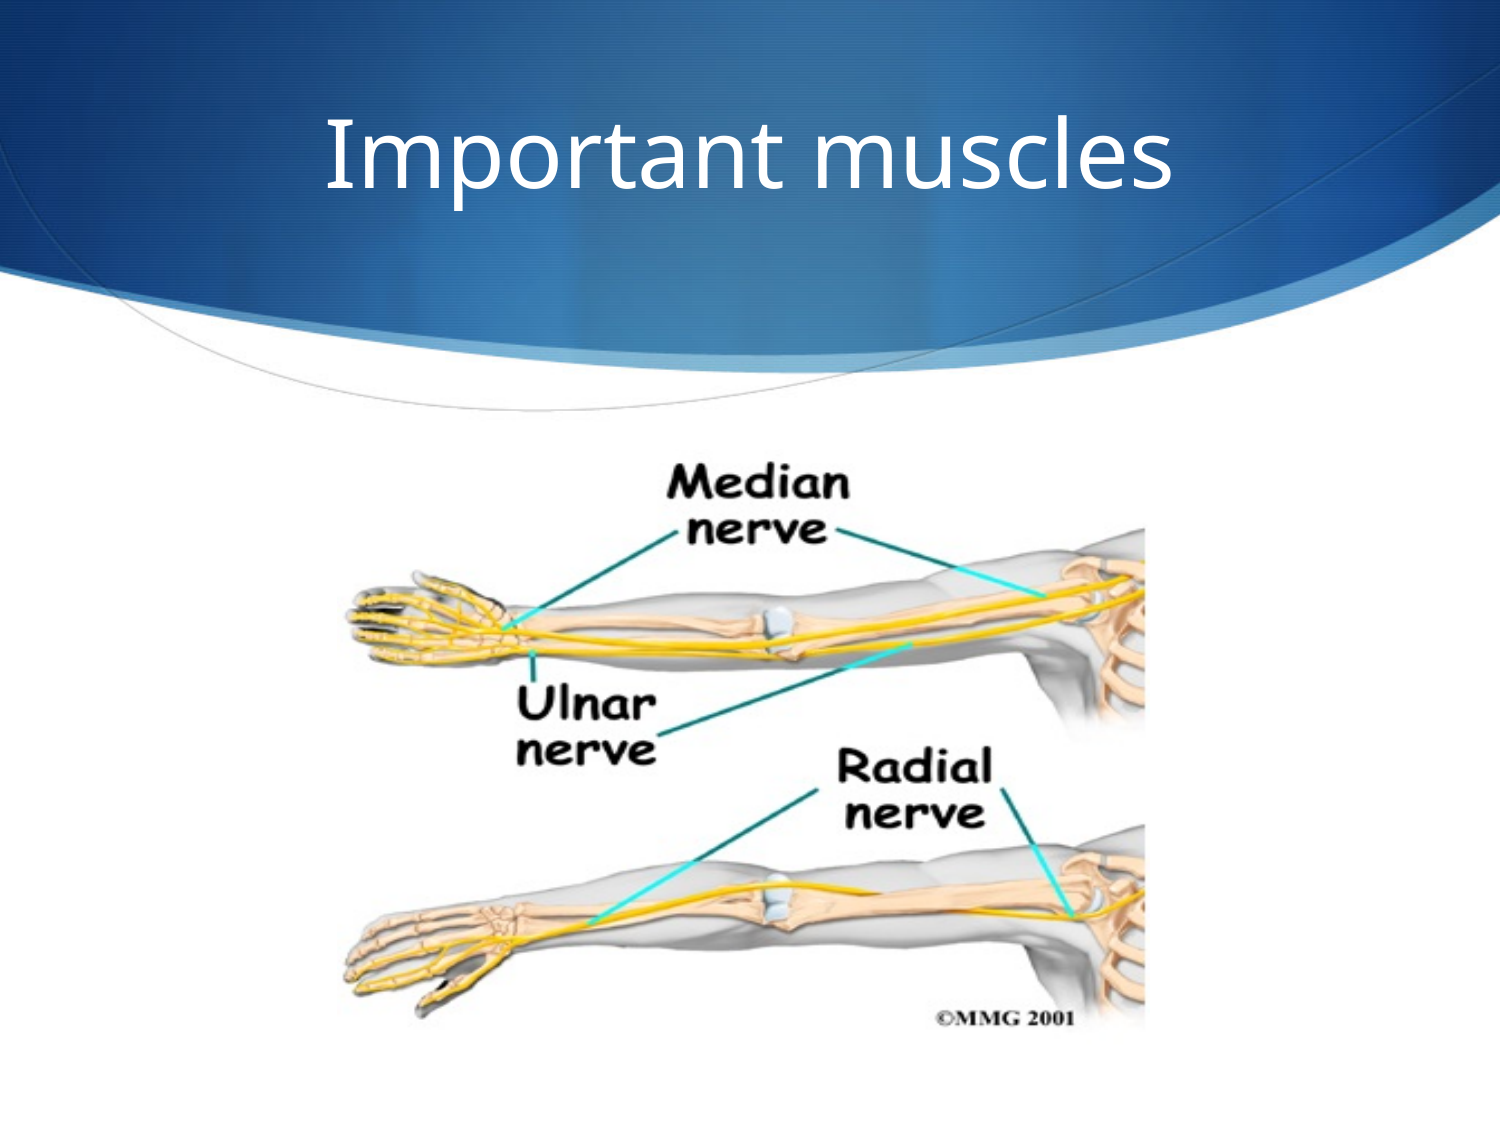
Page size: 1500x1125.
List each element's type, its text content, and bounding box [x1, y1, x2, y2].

picture [0, 0, 1500, 1125]
title Important muscles [74, 56, 1426, 245]
